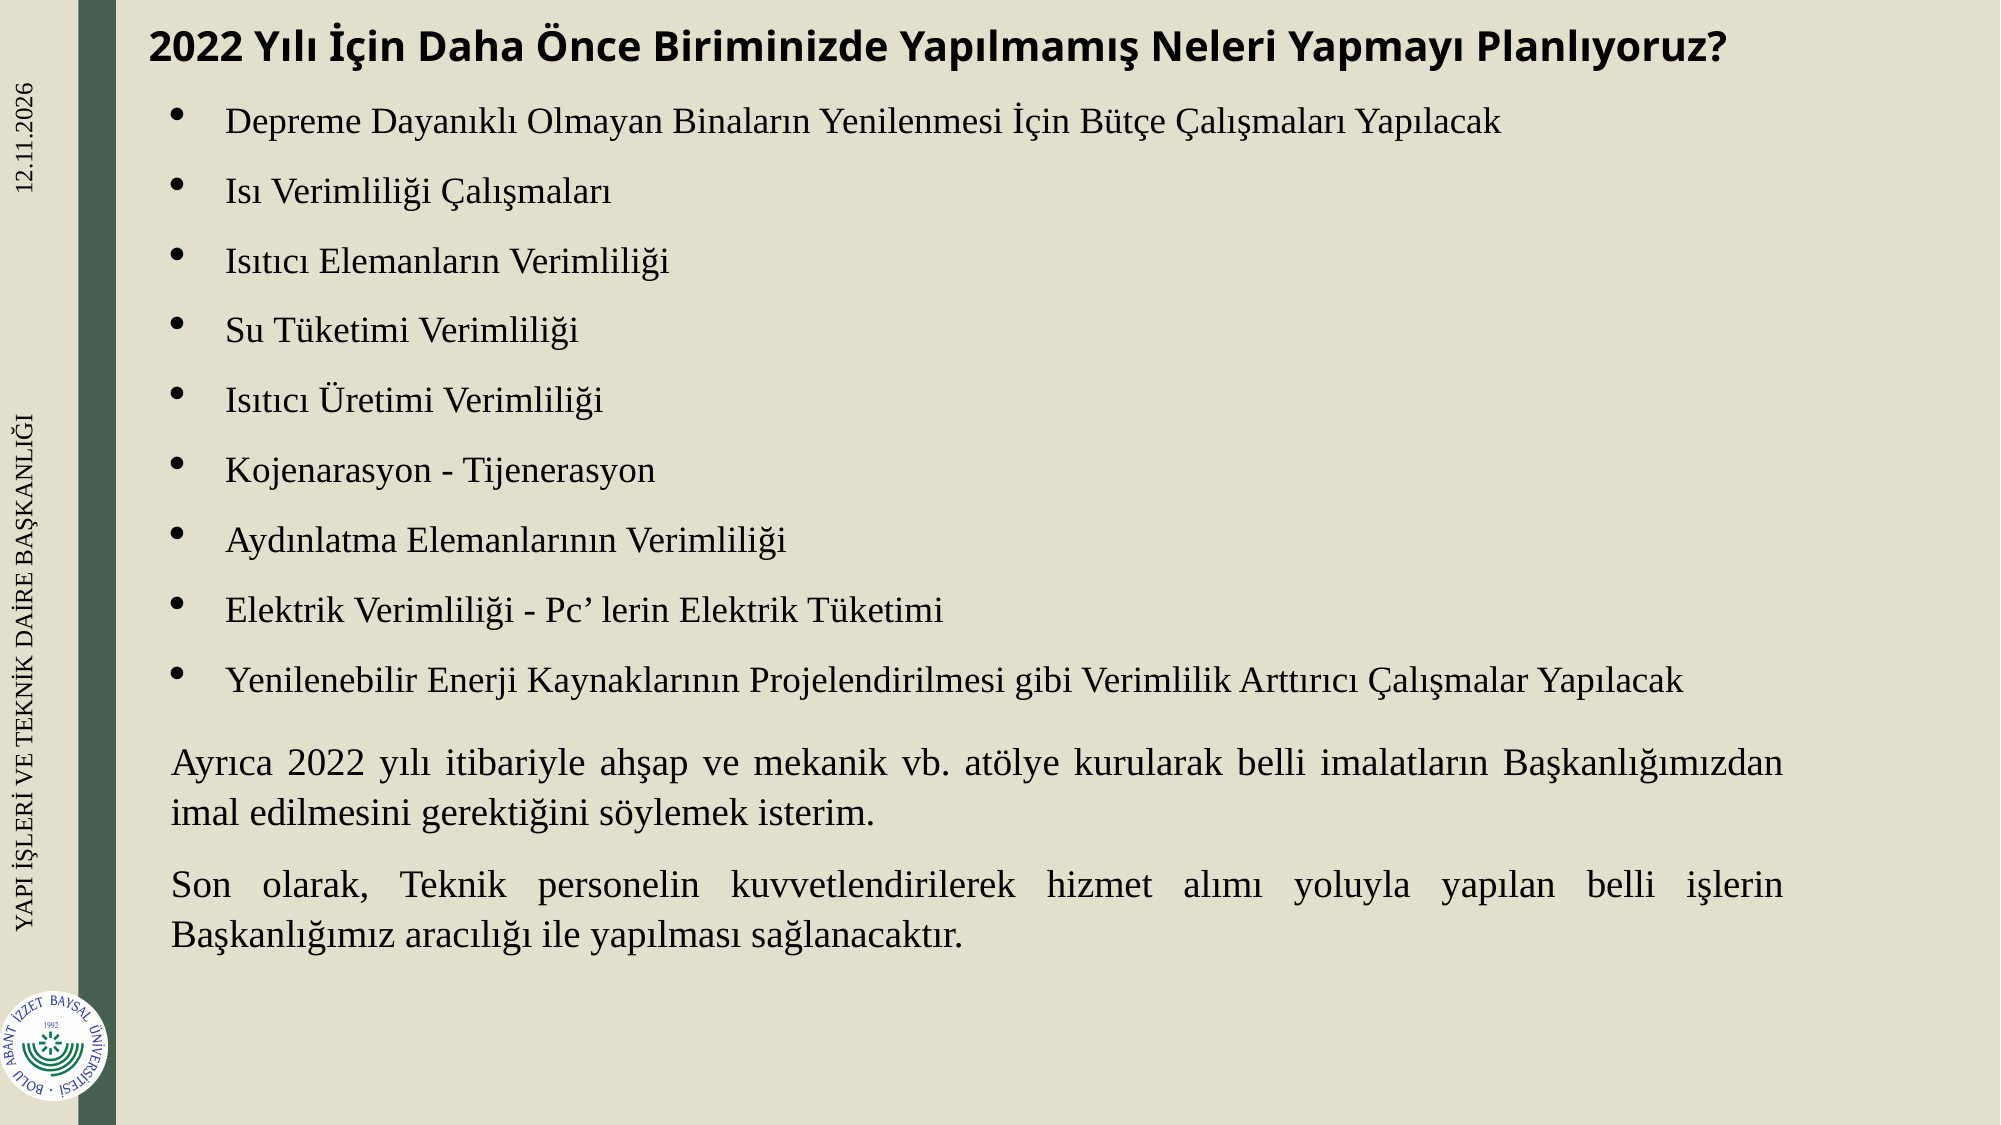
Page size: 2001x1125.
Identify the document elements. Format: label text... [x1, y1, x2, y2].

picture [0, 985, 114, 1107]
list Depreme Dayanıklı Olmayan Binaların Yenilenmesi İçin Bütçe Çalışmaları Yapılacak Isı Verimliliği Çalışmaları Isıtıcı Elemanların Verimliliği Su Tüketimi Verimliliği Isıtıcı Üretimi Verimliliği Kojenarasyon - Tijenerasyon Aydınlatma Elemanlarının Verimliliği Elektrik Verimliliği - Pc’ lerin Elektrik Tüketimi Yenilenebilir Enerji Kaynaklarının Projelendirilmesi gibi Verimlilik Arttırıcı Çalışmalar Yapılacak Ayrıca 2022 yılı itibariyle ahşap ve mekanik vb. atölye kurularak belli imalatların Başkanlığımızdan imal edilmesini gerektiğini söylemek isterim. Son olarak, Teknik personelin kuvvetlendirilerek hizmet alımı yoluyla yapılan belli işlerin Başkanlığımız aracılığı ile yapılması sağlanacaktır. [155, 110, 1800, 963]
text_box 2022 Yılı İçin Daha Önce Biriminizde Yapılmamış Neleri Yapmayı Planlıyoruz? [133, 18, 1945, 110]
